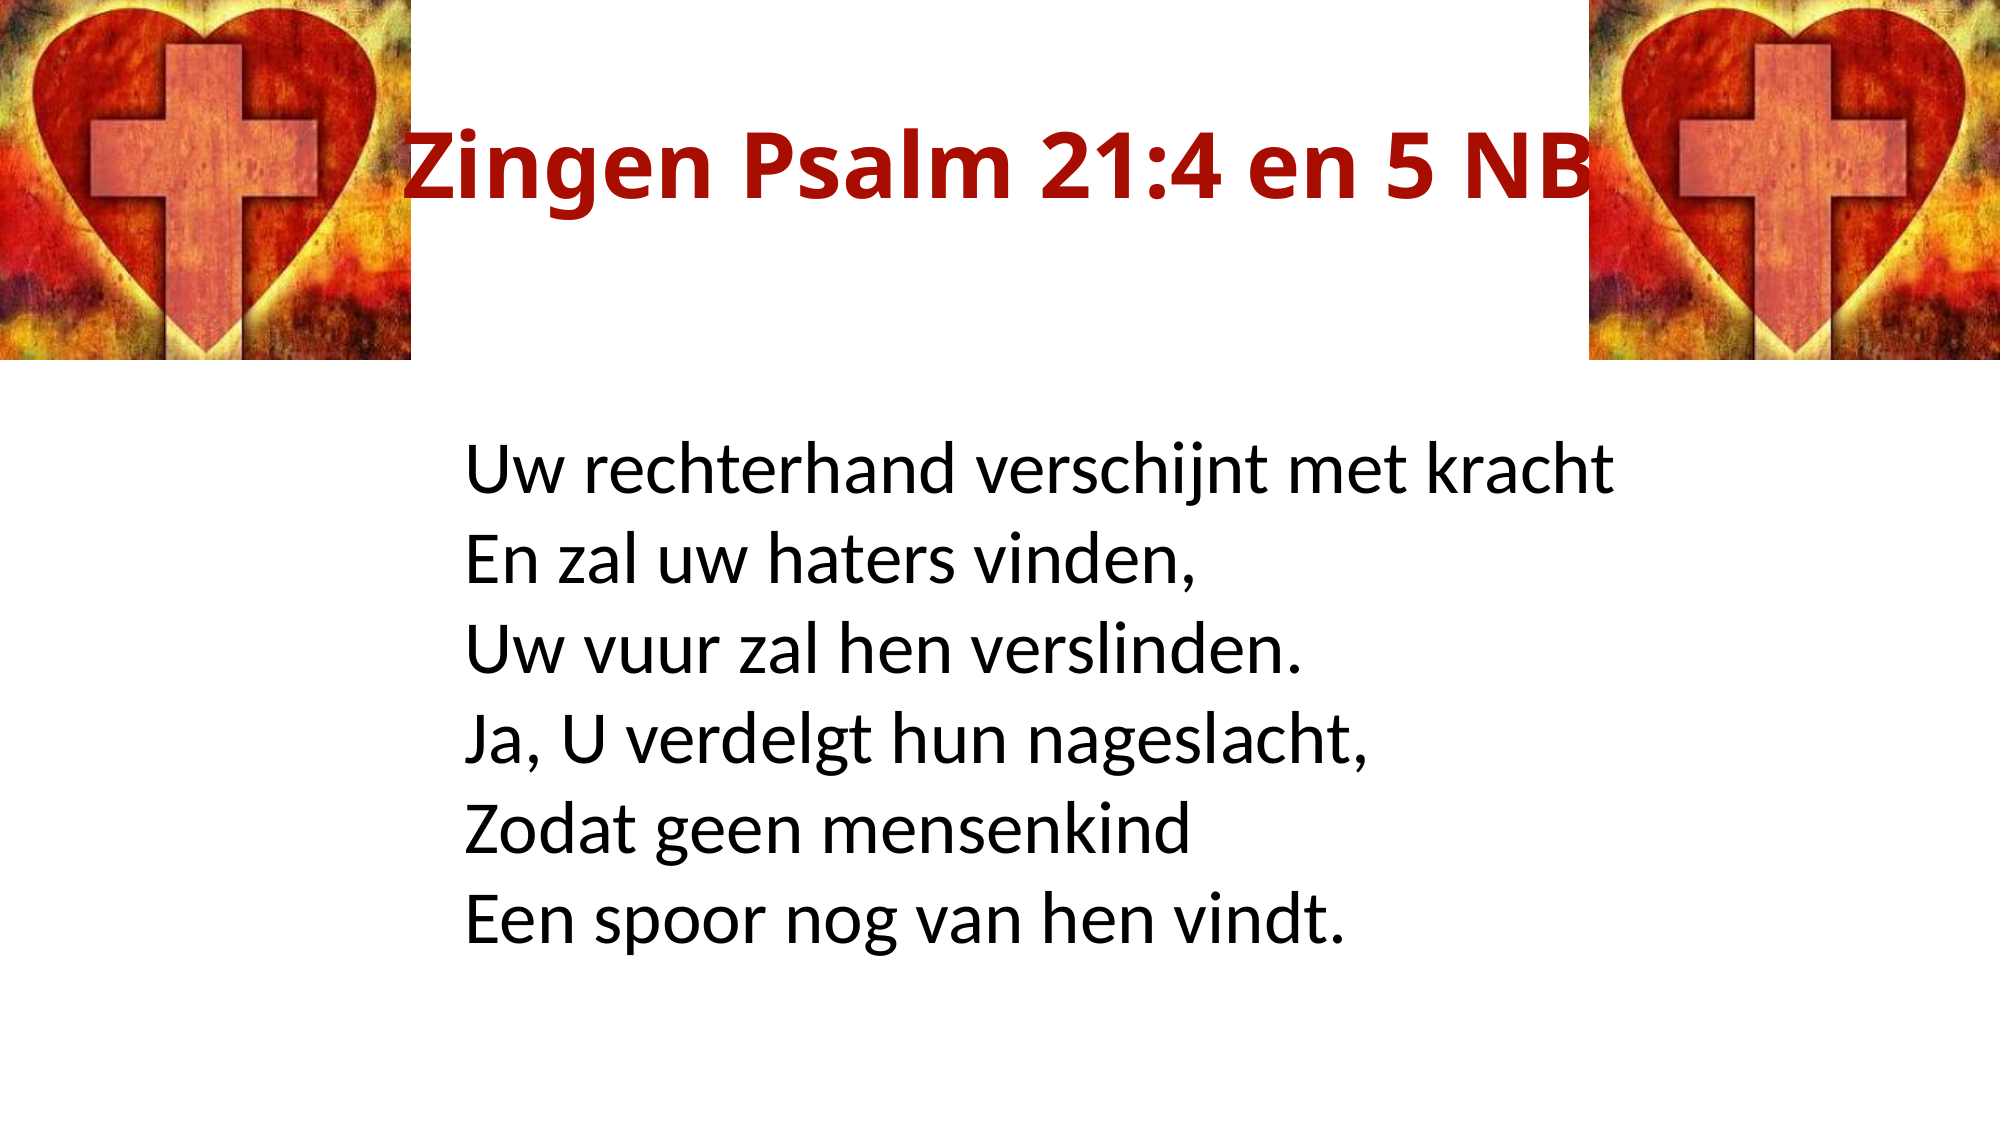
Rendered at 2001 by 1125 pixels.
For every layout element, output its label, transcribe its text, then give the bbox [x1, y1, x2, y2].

text_box Uw rechterhand verschijnt met kracht En zal uw haters vinden, Uw vuur zal hen verslinden. Ja, U verdelgt hun nageslacht, Zodat geen mensenkind Een spoor nog van hen vindt. [74, 320, 1936, 1056]
title Zingen Psalm 21:4 en 5 NB [411, 59, 1589, 278]
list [1589, 0, 2000, 360]
picture [0, 0, 411, 360]
